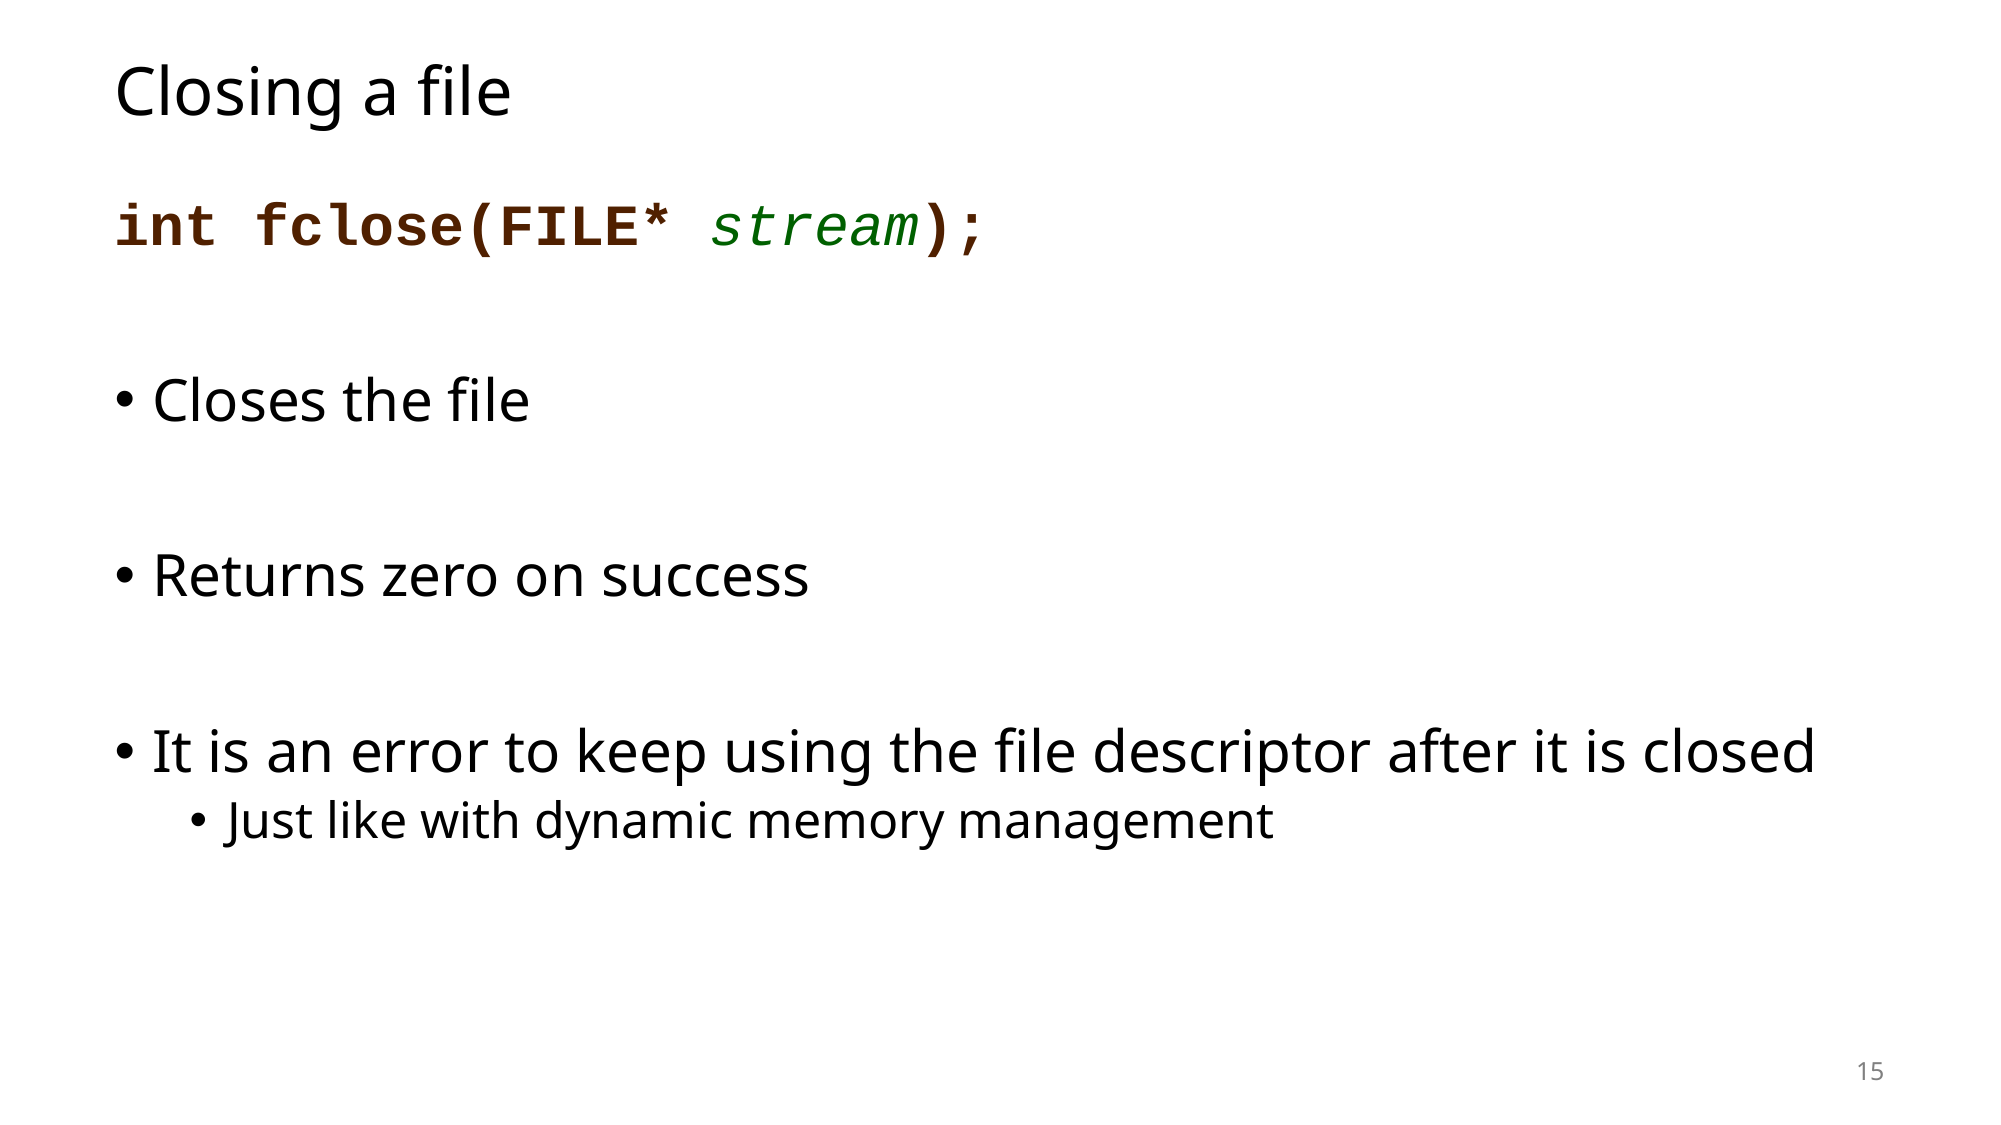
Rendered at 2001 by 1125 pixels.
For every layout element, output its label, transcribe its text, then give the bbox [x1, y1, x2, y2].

list int fclose(FILE* stream); Closes the file Returns zero on success It is an error to keep using the file descriptor after it is closed Just like with dynamic memory management [99, 187, 1900, 1013]
slide_number 15 [1749, 1042, 1900, 1103]
title Closing a file [99, 37, 1900, 150]
